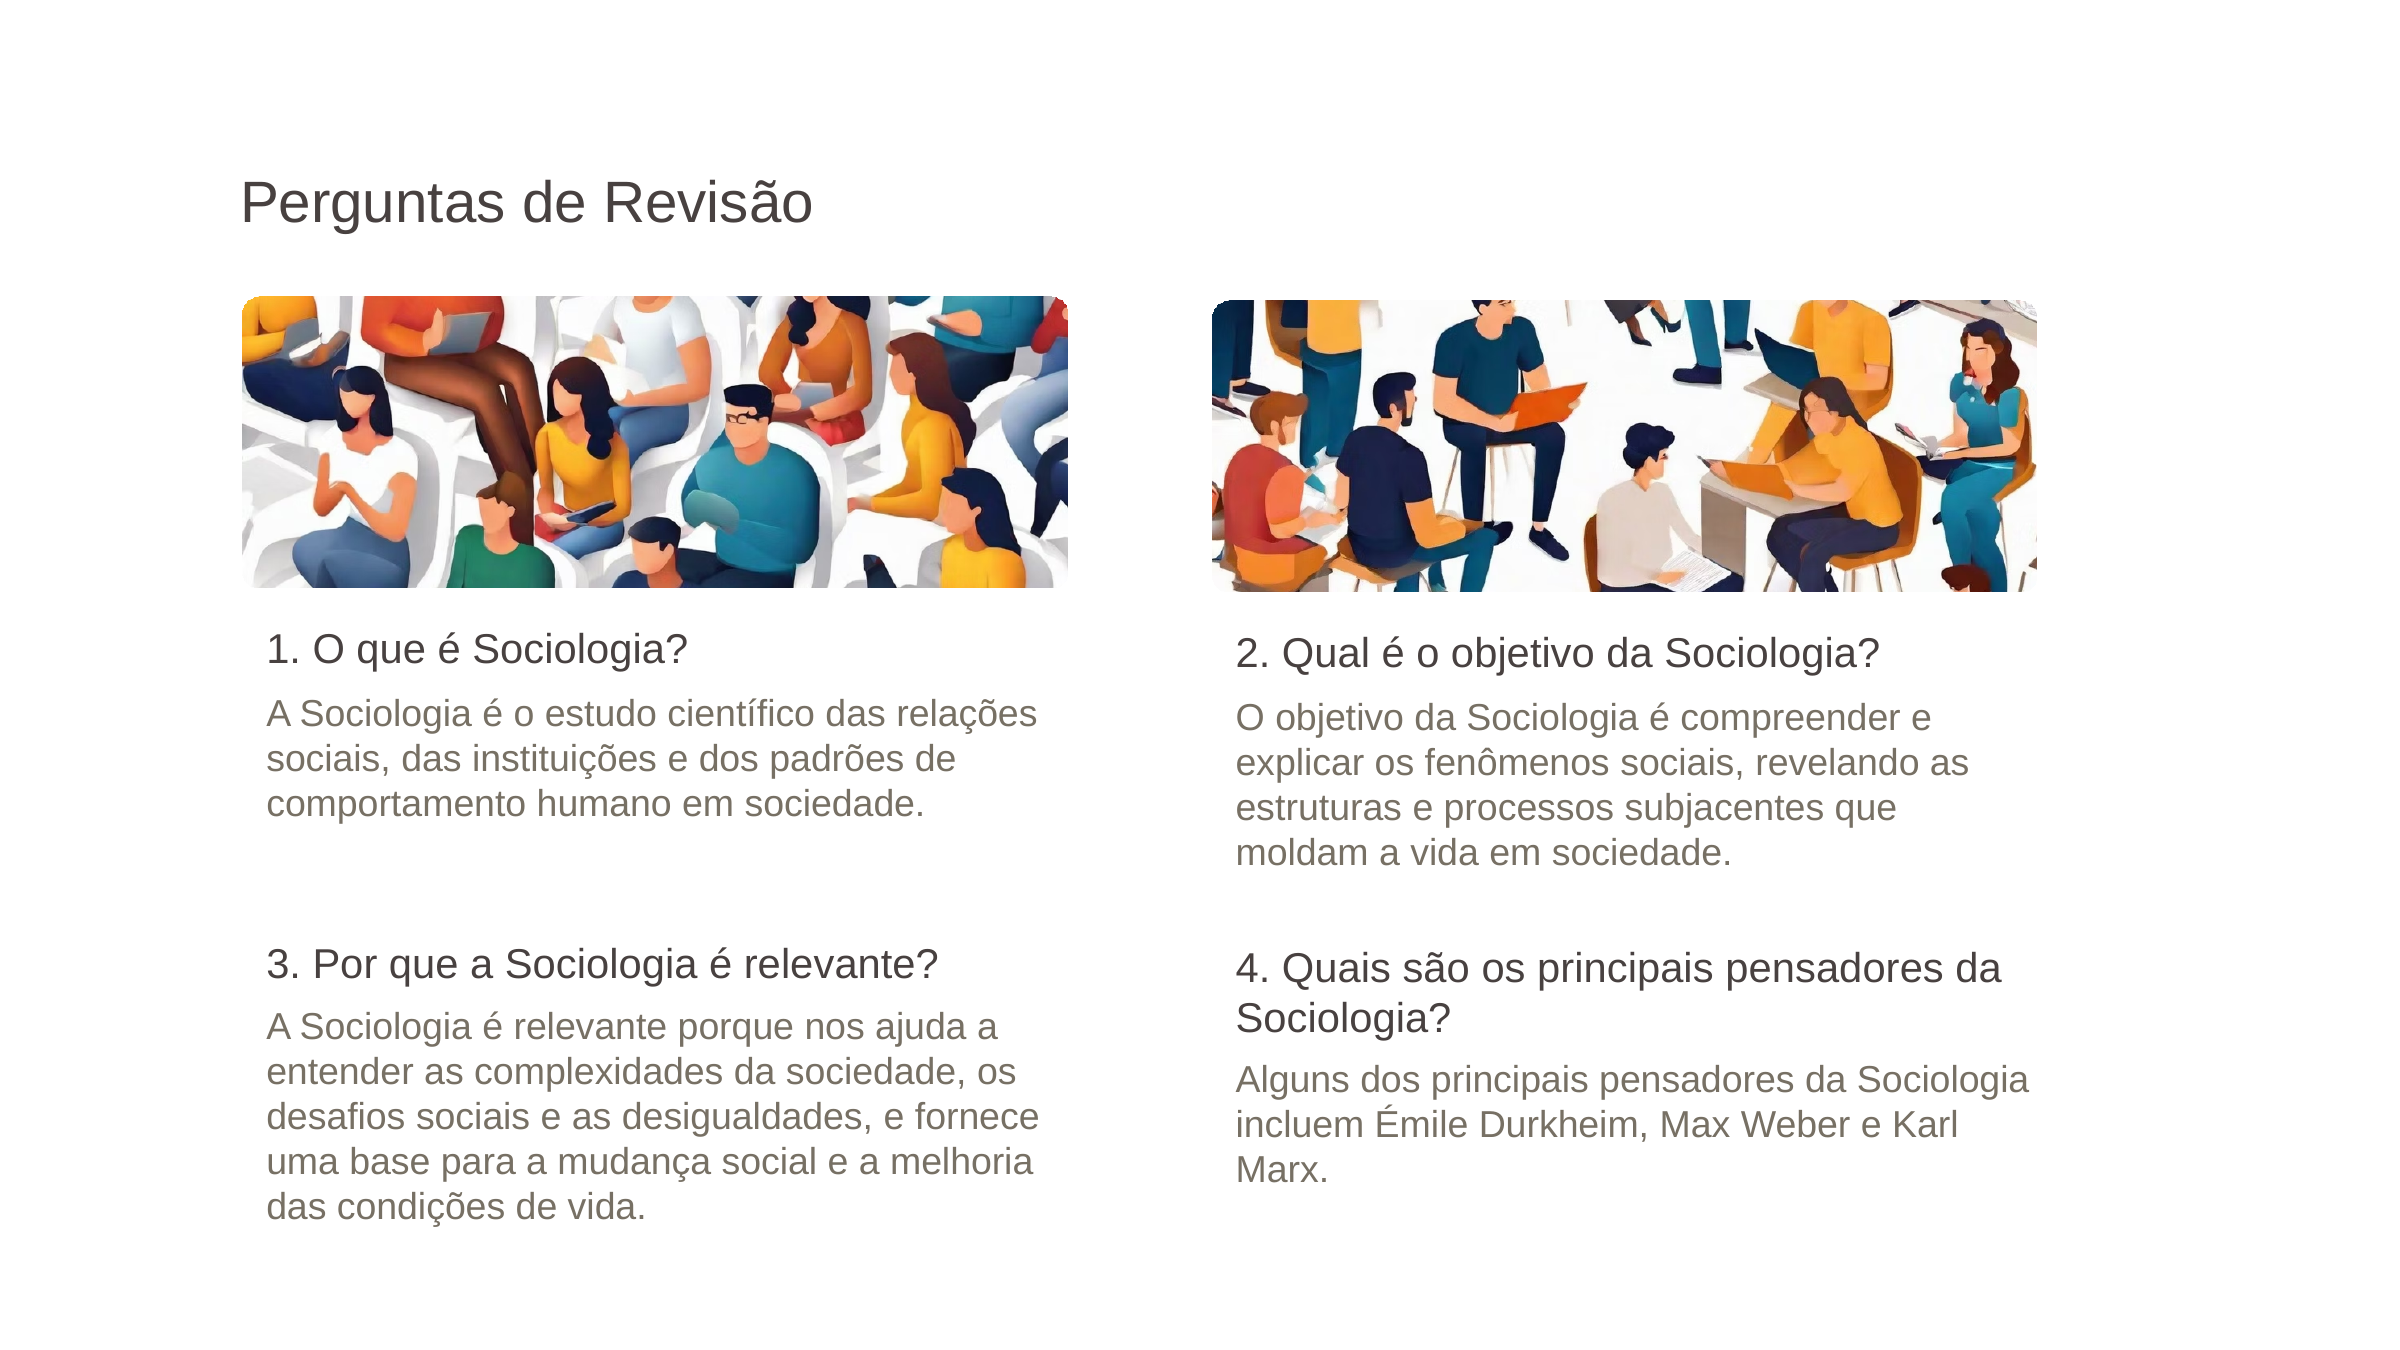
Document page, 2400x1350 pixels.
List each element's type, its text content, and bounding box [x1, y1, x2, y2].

picture [1212, 299, 2037, 593]
title Perguntas de Revisão [237, 161, 1038, 300]
text_box 3. Por que a Sociologia é relevante? A Sociologia é relevante porque nos ajuda a entender as complexidades da sociedade, os desafios sociais e as desigualdades, e fornece uma base para a mudança social e a melhoria das condições de vida. [263, 915, 1067, 1227]
picture [242, 295, 1068, 589]
text_box 2. Qual é o objetivo da Sociologia? O objetivo da Sociologia é compreender e explicar os fenômenos sociais, revelando as estruturas e processos subjacentes que moldam a vida em sociedade. [1233, 602, 2037, 873]
text_box 1. O que é Sociologia? A Sociologia é o estudo científico das relações sociais, das instituições e dos padrões de comportamento humano em sociedade. [263, 598, 1067, 824]
text_box 4. Quais são os principais pensadores da Sociologia? Alguns dos principais pensadores da Sociologia incluem Émile Durkheim, Max Weber e Karl Marx. [1233, 919, 2037, 1191]
